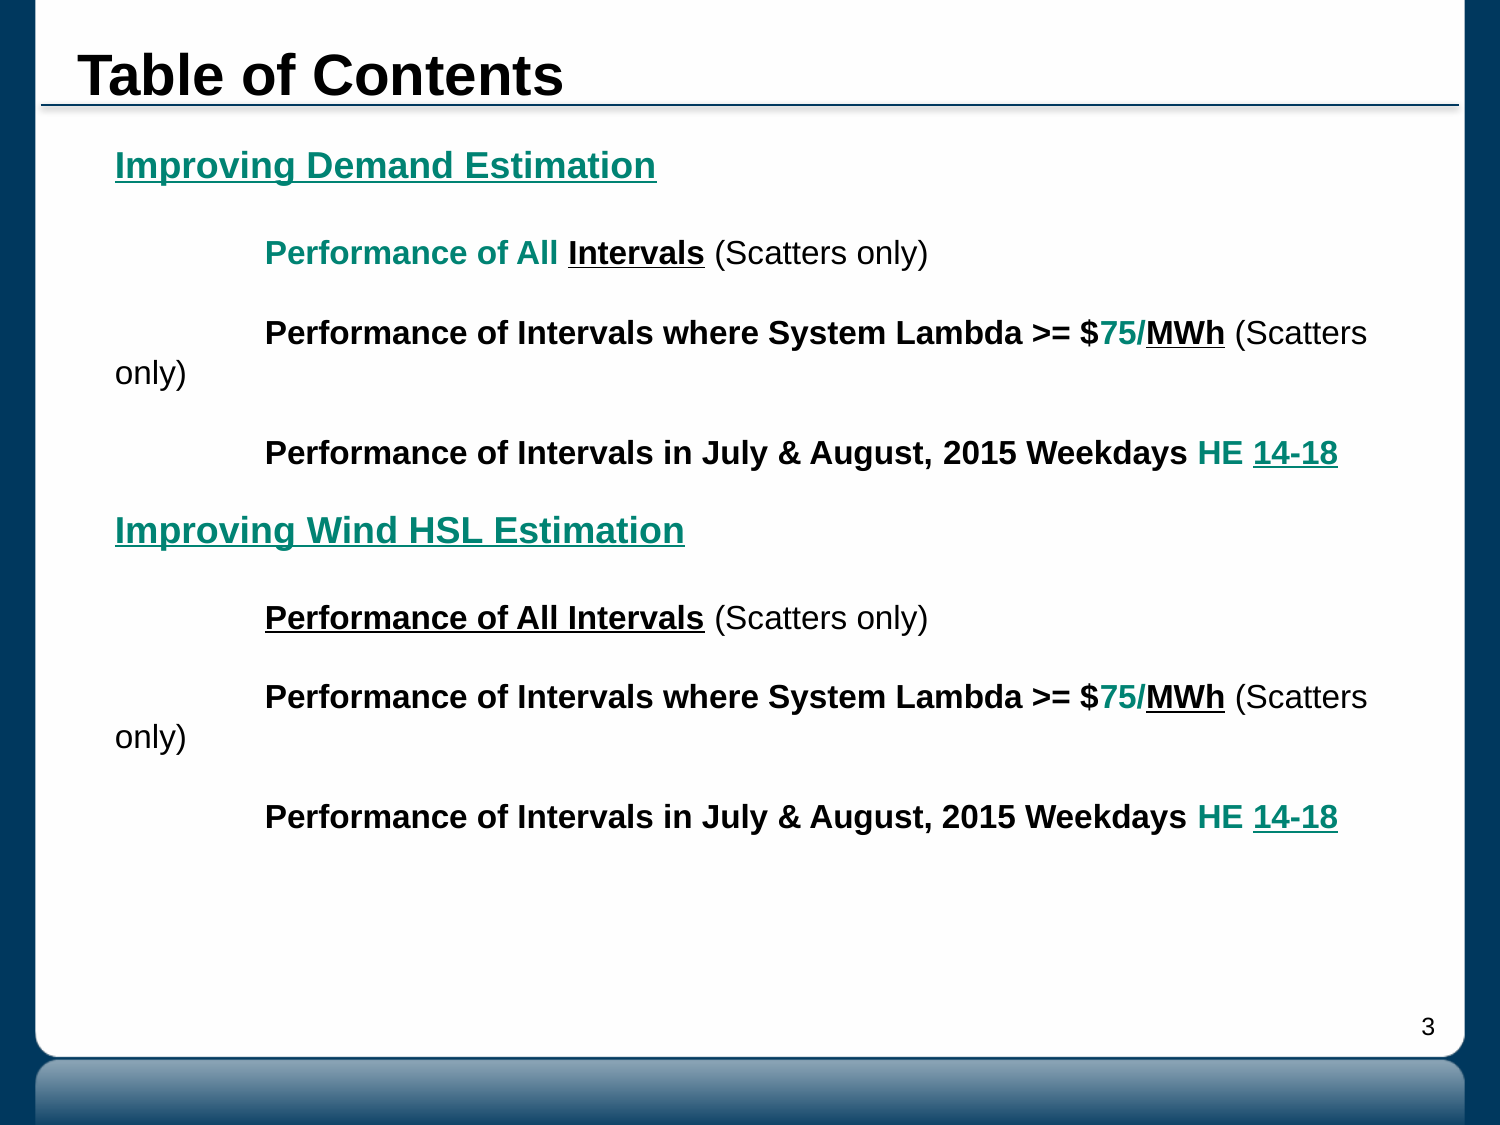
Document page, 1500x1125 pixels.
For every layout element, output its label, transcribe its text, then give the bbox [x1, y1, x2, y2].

text_box Improving Demand Estimation Performance of All Intervals (Scatters only) Performance of Intervals where System Lambda >= $75/MWh (Scatters only) Performance of Intervals in July & August, 2015 Weekdays HE 14-18 Improving Wind HSL Estimation Performance of All Intervals (Scatters only) Performance of Intervals where System Lambda >= $75/MWh (Scatters only) Performance of Intervals in July & August, 2015 Weekdays HE 14-18 [99, 133, 1450, 923]
picture [35, 0, 1465, 1125]
title Table of Contents [62, 29, 1450, 106]
